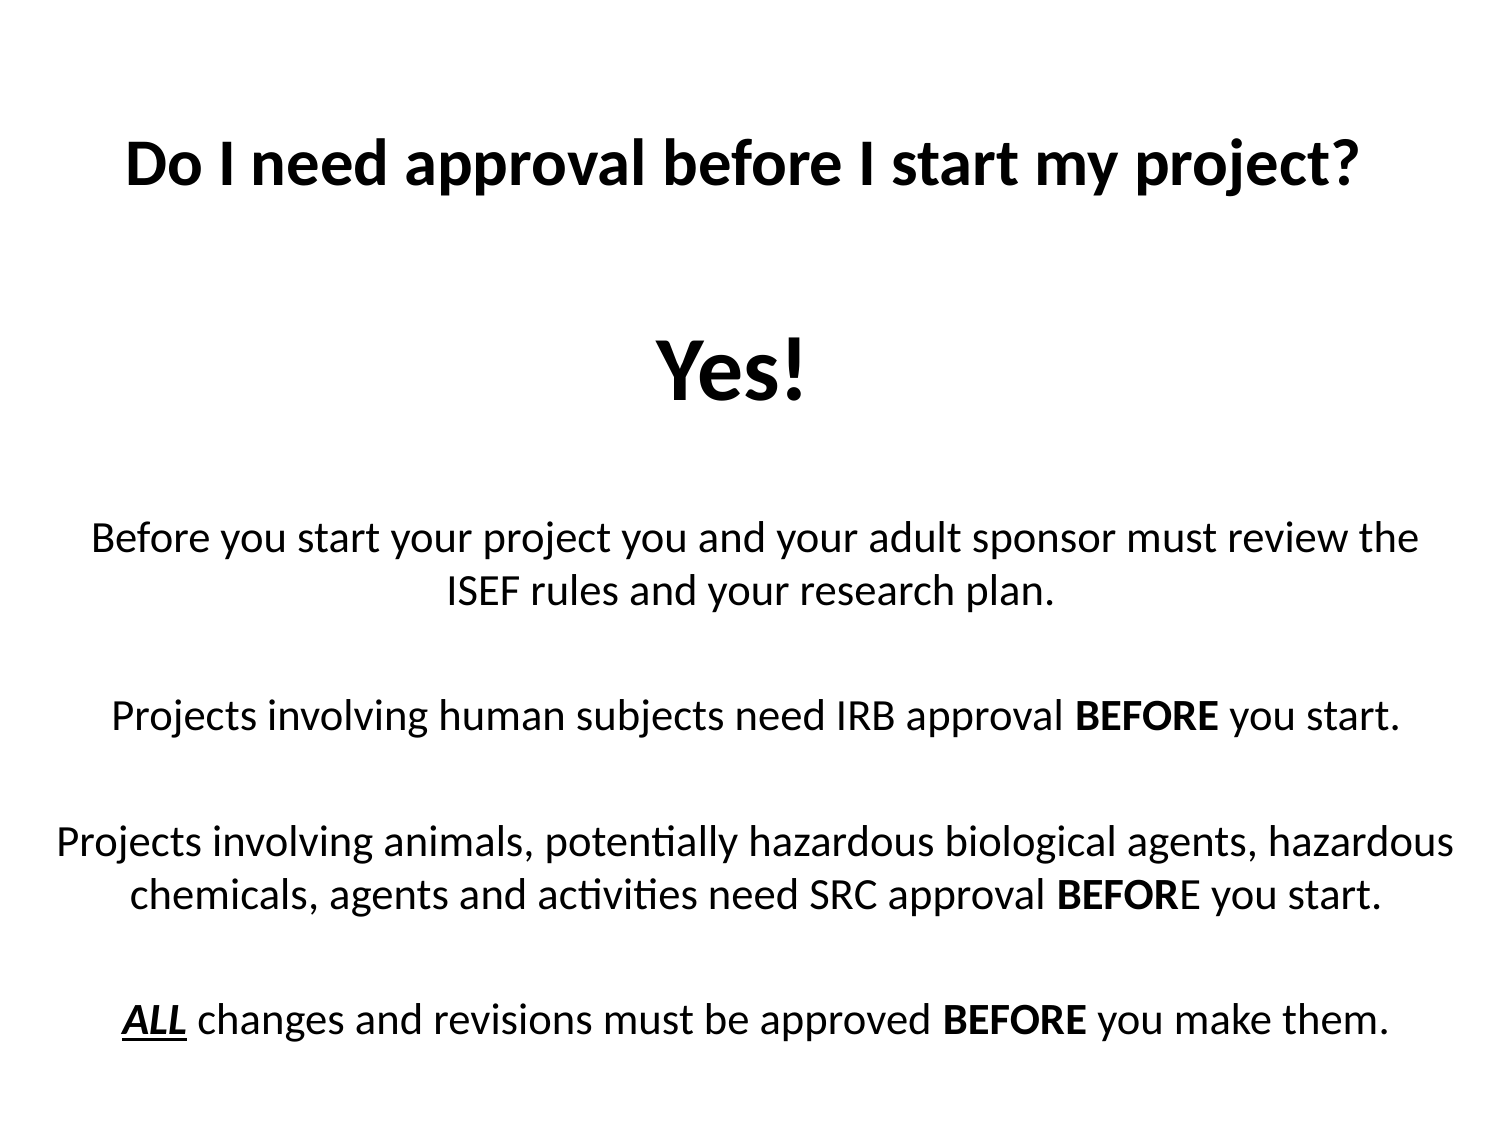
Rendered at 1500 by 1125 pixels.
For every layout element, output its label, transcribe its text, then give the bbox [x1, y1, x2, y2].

title Do I need approval before I start my project? Yes! [87, 75, 1400, 463]
subtitle Before you start your project you and your adult sponsor must review the ISEF rules and your research plan. Projects involving human subjects need IRB approval BEFORE you start. Projects involving animals, potentially hazardous biological agents, hazardous chemicals, agents and activities need SRC approval BEFORE you start. ALL changes and revisions must be approved BEFORE you make them. [37, 500, 1475, 1063]
